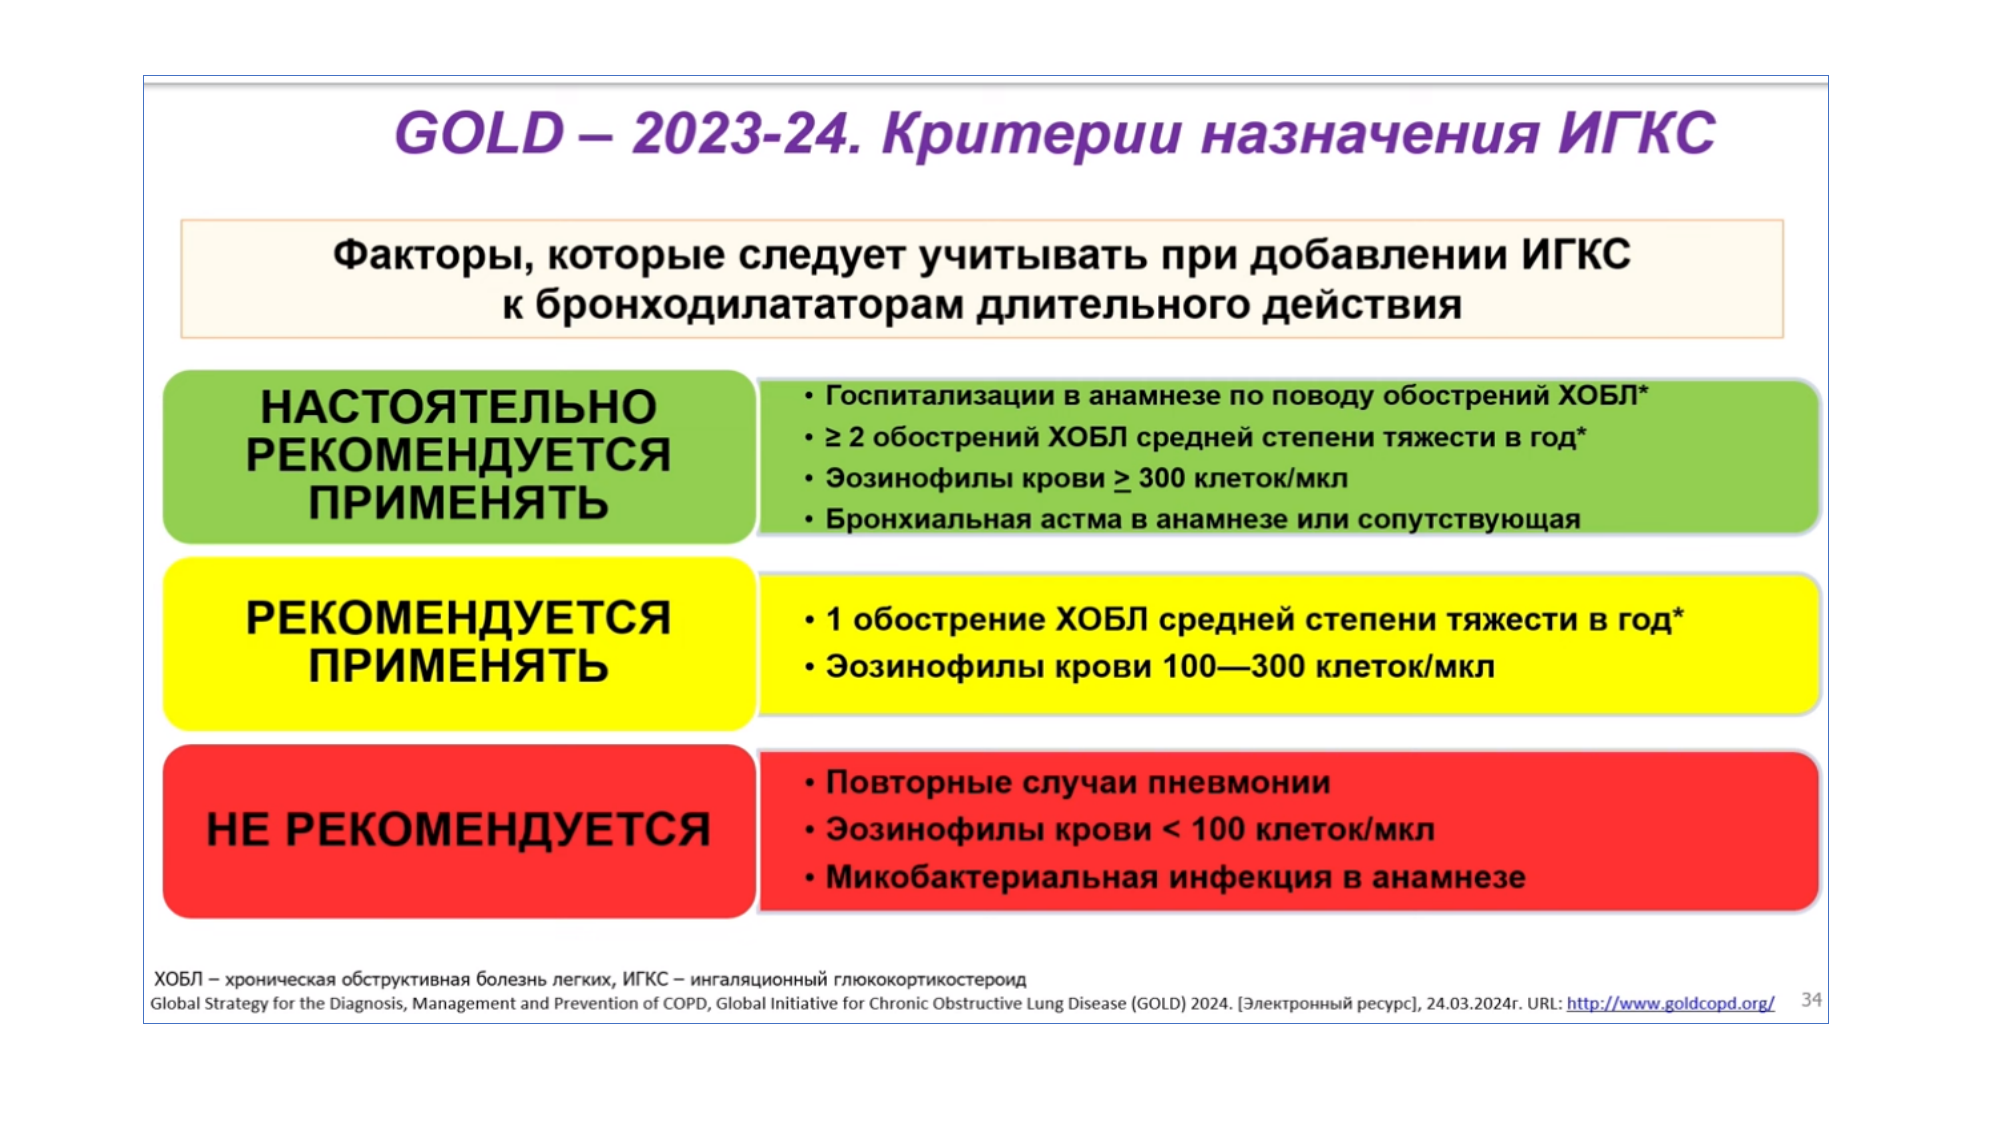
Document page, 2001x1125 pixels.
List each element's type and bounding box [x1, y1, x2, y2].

picture [143, 74, 1829, 1024]
